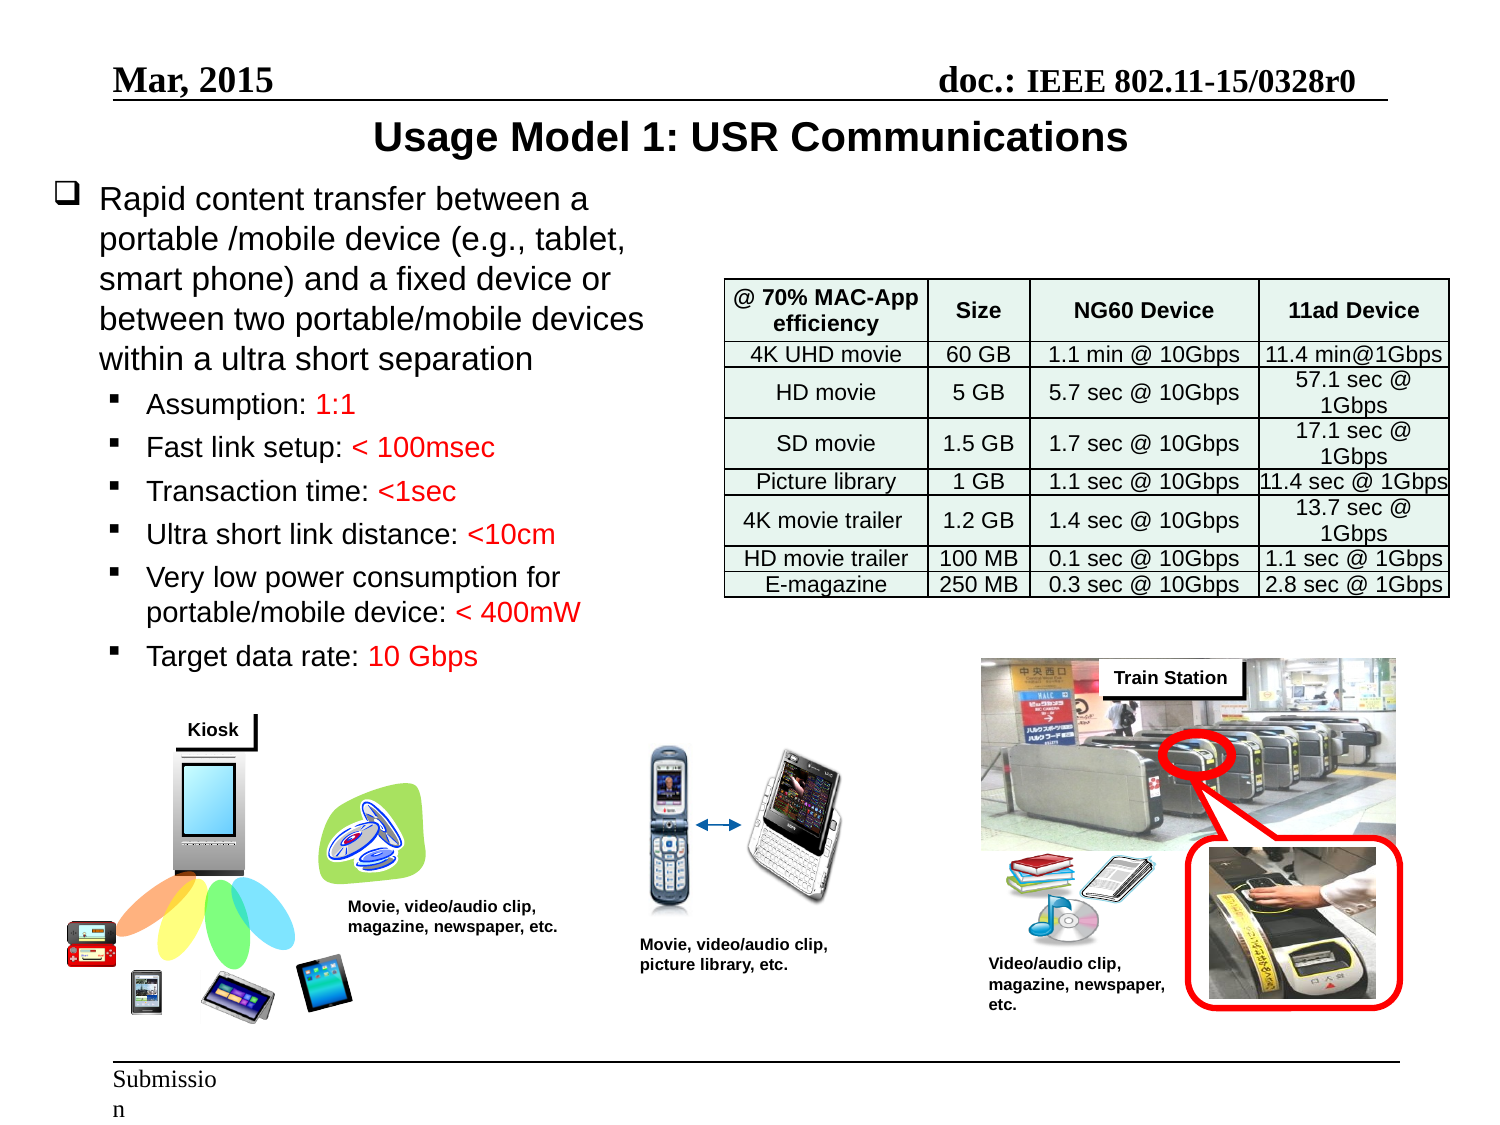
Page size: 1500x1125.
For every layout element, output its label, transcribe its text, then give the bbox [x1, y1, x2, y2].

table_cell HD movie [725, 368, 927, 417]
table_cell 5.7 sec @ 10Gbps [1031, 368, 1258, 417]
table_cell 11.4 min@1Gbps [1260, 342, 1448, 366]
table_cell 1.4 sec @ 10Gbps [1031, 496, 1258, 545]
list Rapid content transfer between a portable /mobile device (e.g., tablet, smart phone) and a fixed device or between two portable/mobile devices within a ultra short separation Assumption: 1:1 Fast link setup: < 100msec Transaction time: <1sec Ultra short link distance: <10cm Very low power consumption for portable/mobile device: < 400mW Target data rate: 10 Gbps [37, 162, 719, 667]
table_cell Picture library [725, 470, 927, 494]
table_cell 0.3 sec @ 10Gbps [1031, 572, 1258, 596]
table_cell 17.1 sec @ 1Gbps [1260, 419, 1448, 468]
table_cell 250 MB [929, 572, 1029, 596]
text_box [973, 658, 1401, 1009]
table_cell HD movie trailer [725, 547, 927, 571]
table_cell 5 GB [929, 368, 1029, 417]
table_header @ 70% MAC-App efficiency [725, 280, 927, 341]
table_cell 11.4 sec @ 1Gbps [1260, 470, 1448, 494]
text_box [66, 709, 576, 1024]
table_cell 57.1 sec @ 1Gbps [1260, 368, 1448, 417]
table_cell 4K movie trailer [725, 496, 927, 545]
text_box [631, 743, 844, 931]
table_cell E-magazine [725, 572, 927, 596]
table_cell 1.1 sec @ 10Gbps [1031, 470, 1258, 494]
text_box Movie, video/audio clip, picture library, etc. [624, 926, 856, 981]
table_cell 13.7 sec @ 1Gbps [1260, 496, 1448, 545]
title Usage Model 1: USR Communications [1, 66, 1500, 204]
table_cell SD movie [725, 419, 927, 468]
table_cell 1.1 sec @ 1Gbps [1260, 547, 1448, 571]
table_cell 1.2 GB [929, 496, 1029, 545]
table_cell 1.5 GB [929, 419, 1029, 468]
table_cell 4K UHD movie [725, 342, 927, 366]
table_cell 1 GB [929, 470, 1029, 494]
table_cell 100 MB [929, 547, 1029, 571]
table_header 11ad Device [1260, 280, 1448, 341]
table_header Size [929, 280, 1029, 341]
table_header NG60 Device [1031, 280, 1258, 341]
table_cell 1.1 min @ 10Gbps [1031, 342, 1258, 366]
table_cell 0.1 sec @ 10Gbps [1031, 547, 1258, 571]
table_cell 2.8 sec @ 1Gbps [1260, 572, 1448, 596]
table_cell 60 GB [929, 342, 1029, 366]
table_cell 1.7 sec @ 10Gbps [1031, 419, 1258, 468]
